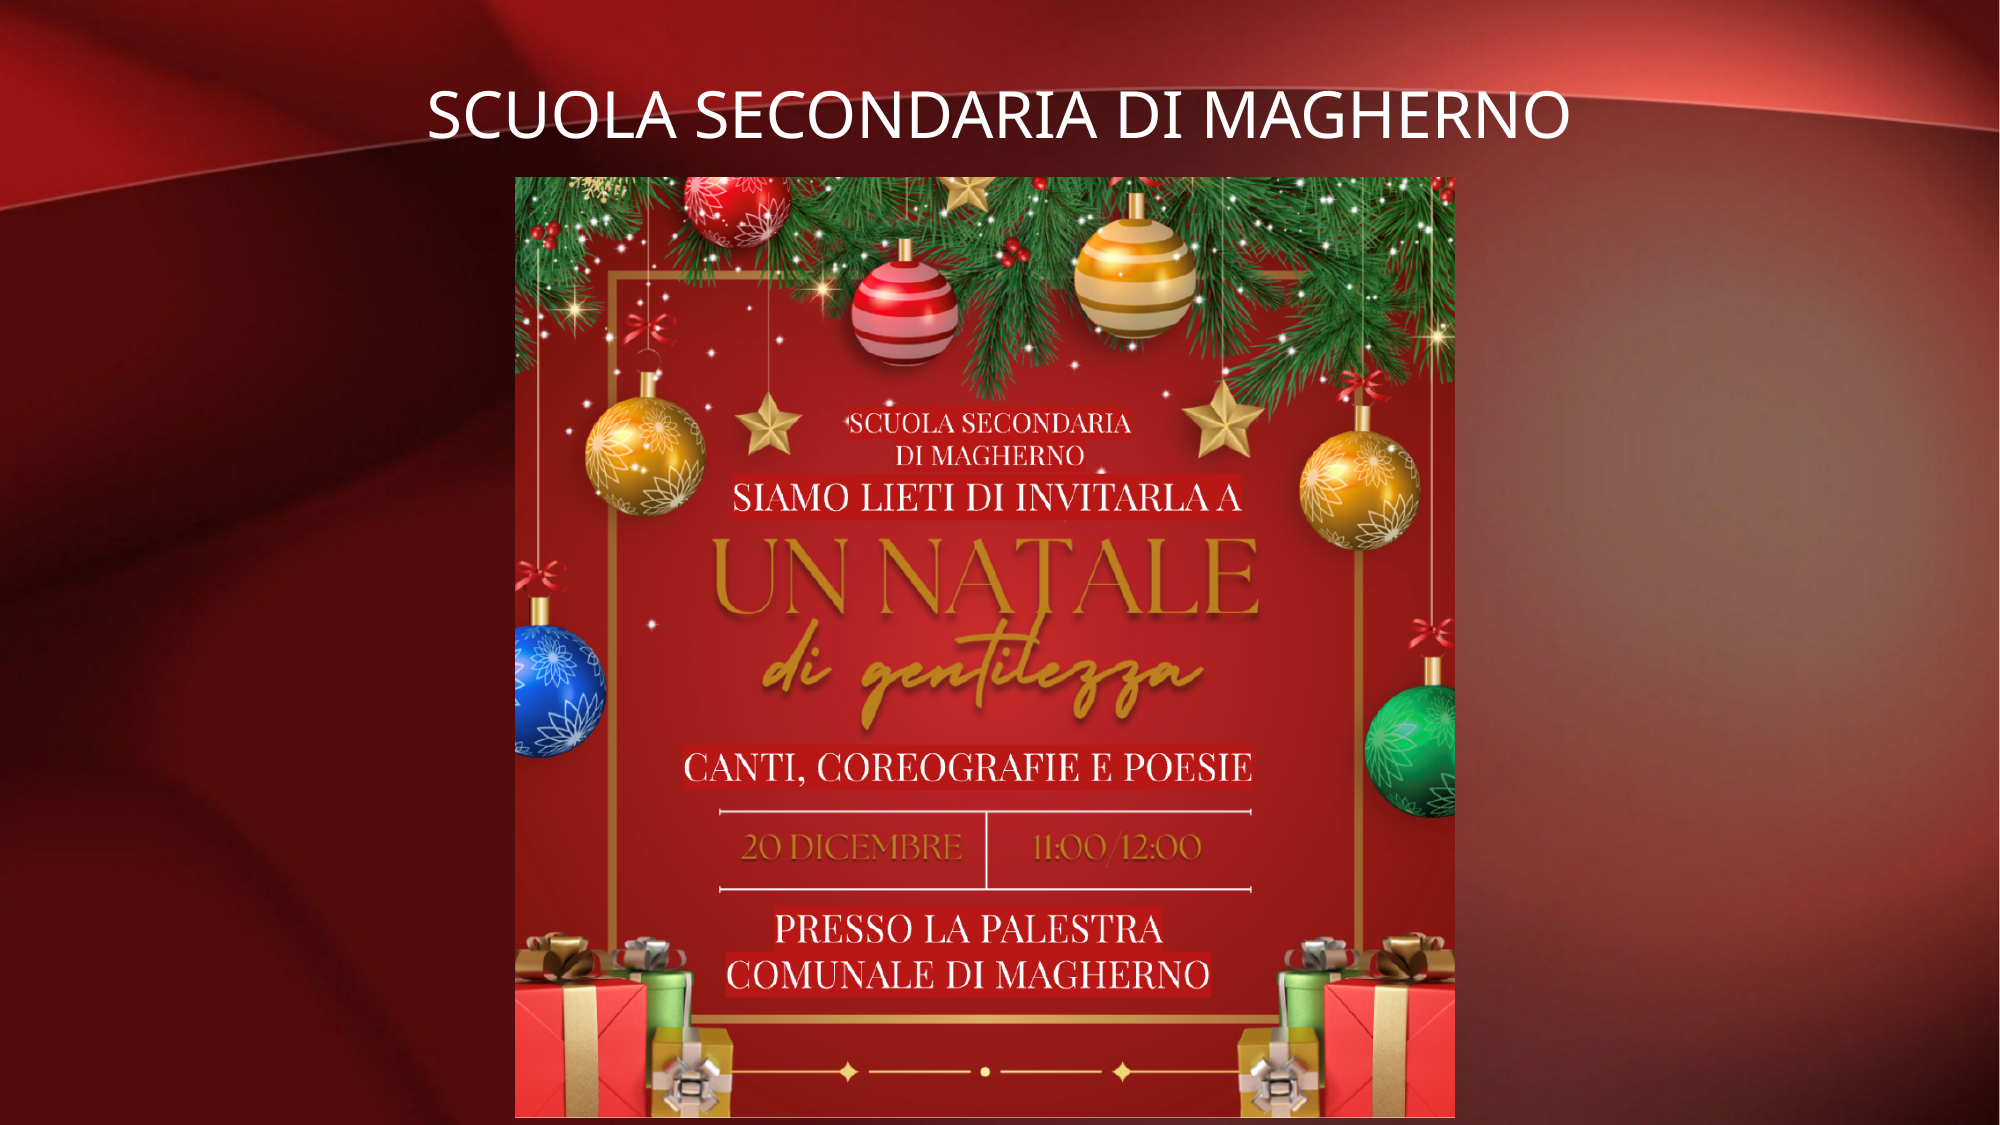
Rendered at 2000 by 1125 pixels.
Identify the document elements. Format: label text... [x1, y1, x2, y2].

picture [0, 0, 2000, 1125]
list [515, 177, 1455, 1118]
title SCUOLA SECONDARIA DI MAGHERNO [149, 78, 1850, 161]
